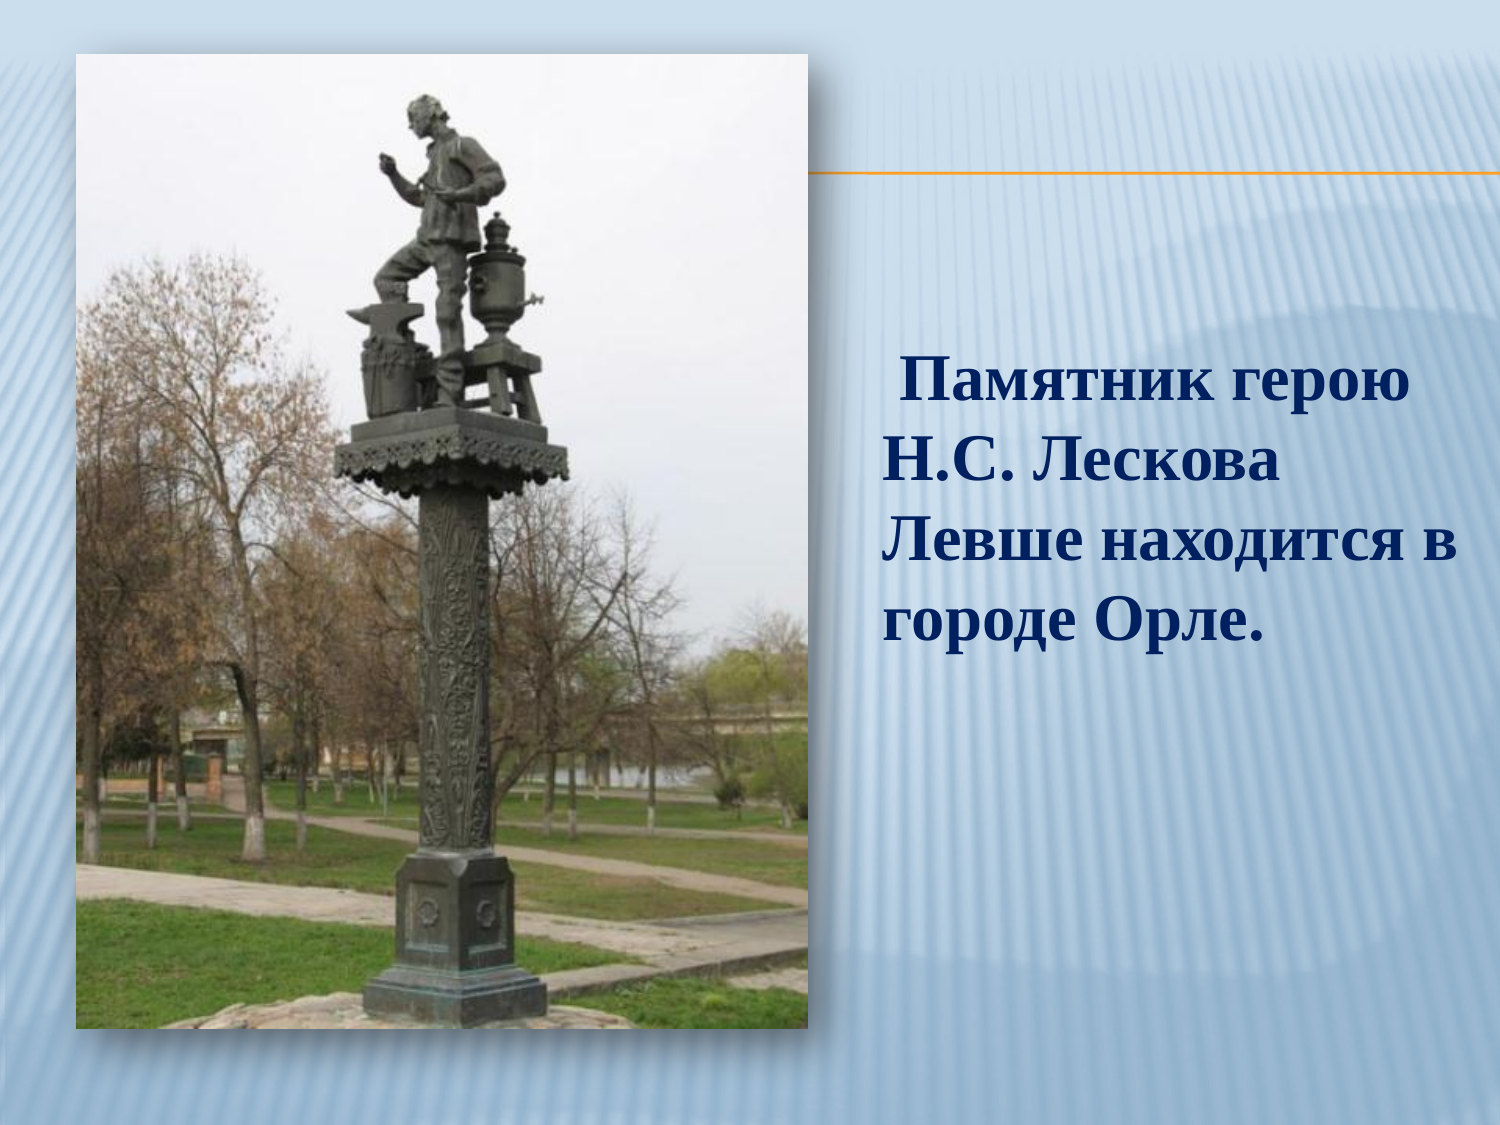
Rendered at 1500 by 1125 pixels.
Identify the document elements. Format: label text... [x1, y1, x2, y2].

list Памятник герою Н.С. Лескова Левше находится в городе Орле. [868, 326, 1475, 998]
picture [76, 54, 808, 1029]
